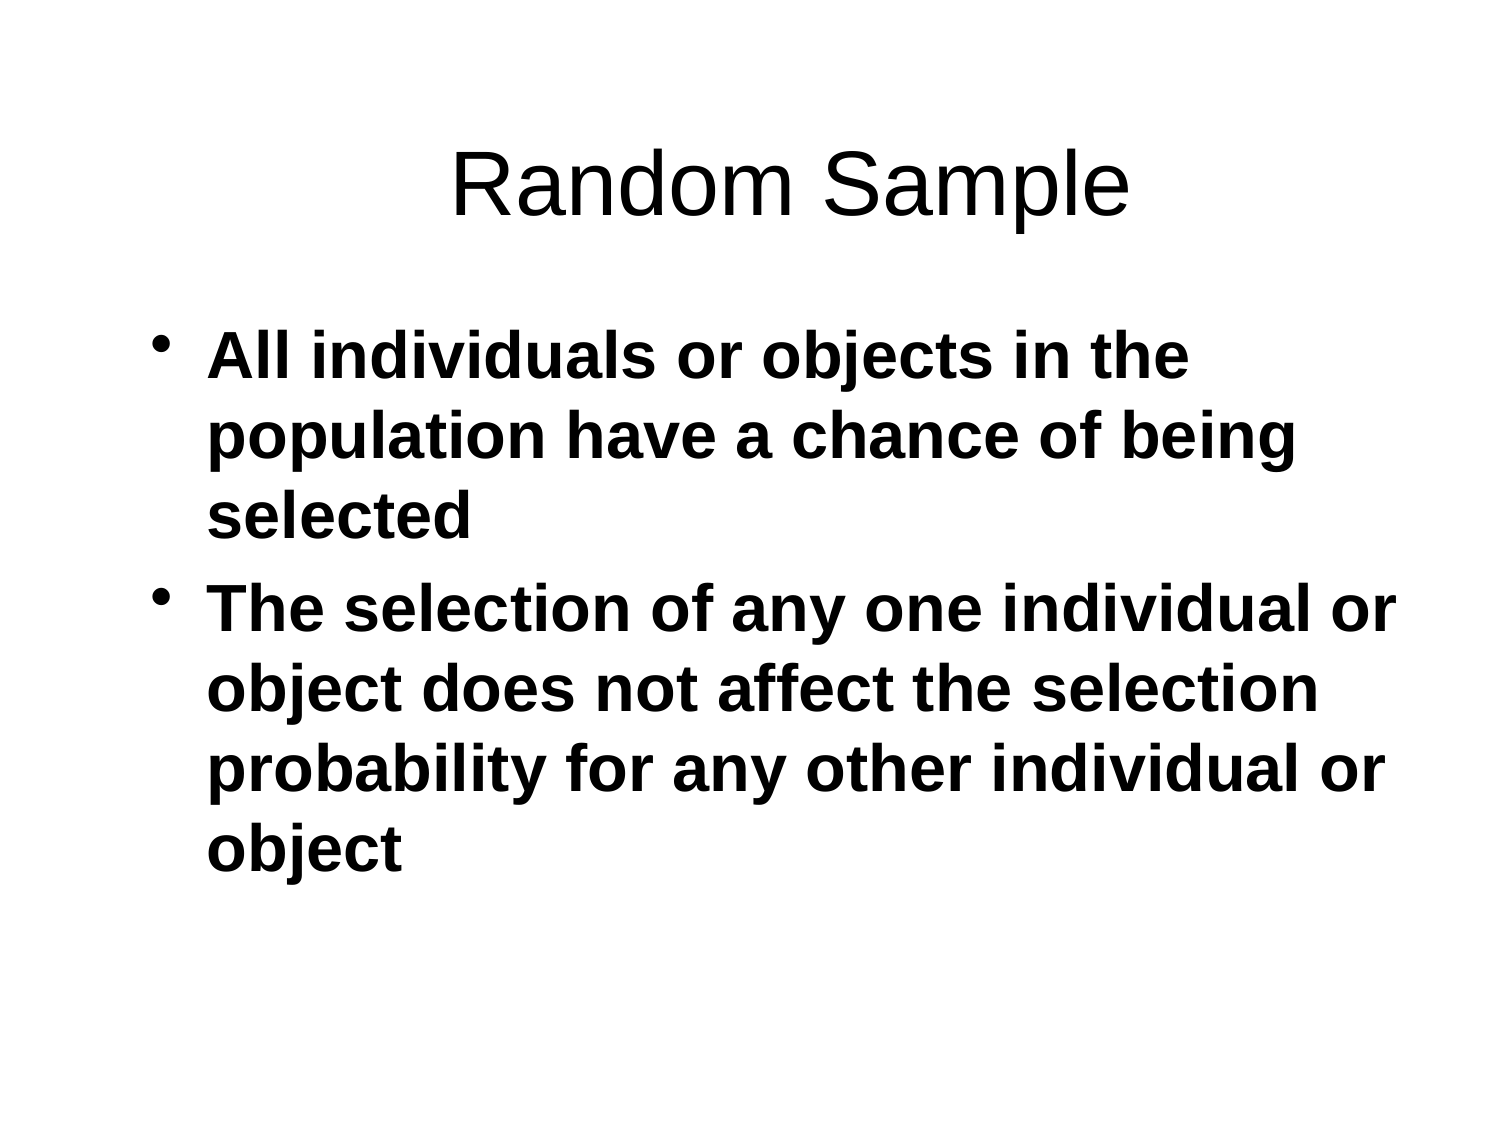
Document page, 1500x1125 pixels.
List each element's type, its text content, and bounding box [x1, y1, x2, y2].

list All individuals or objects in the population have a chance of being selected The selection of any one individual or object does not affect the selection probability for any other individual or object [135, 303, 1449, 1013]
title Random Sample [135, 128, 1449, 230]
